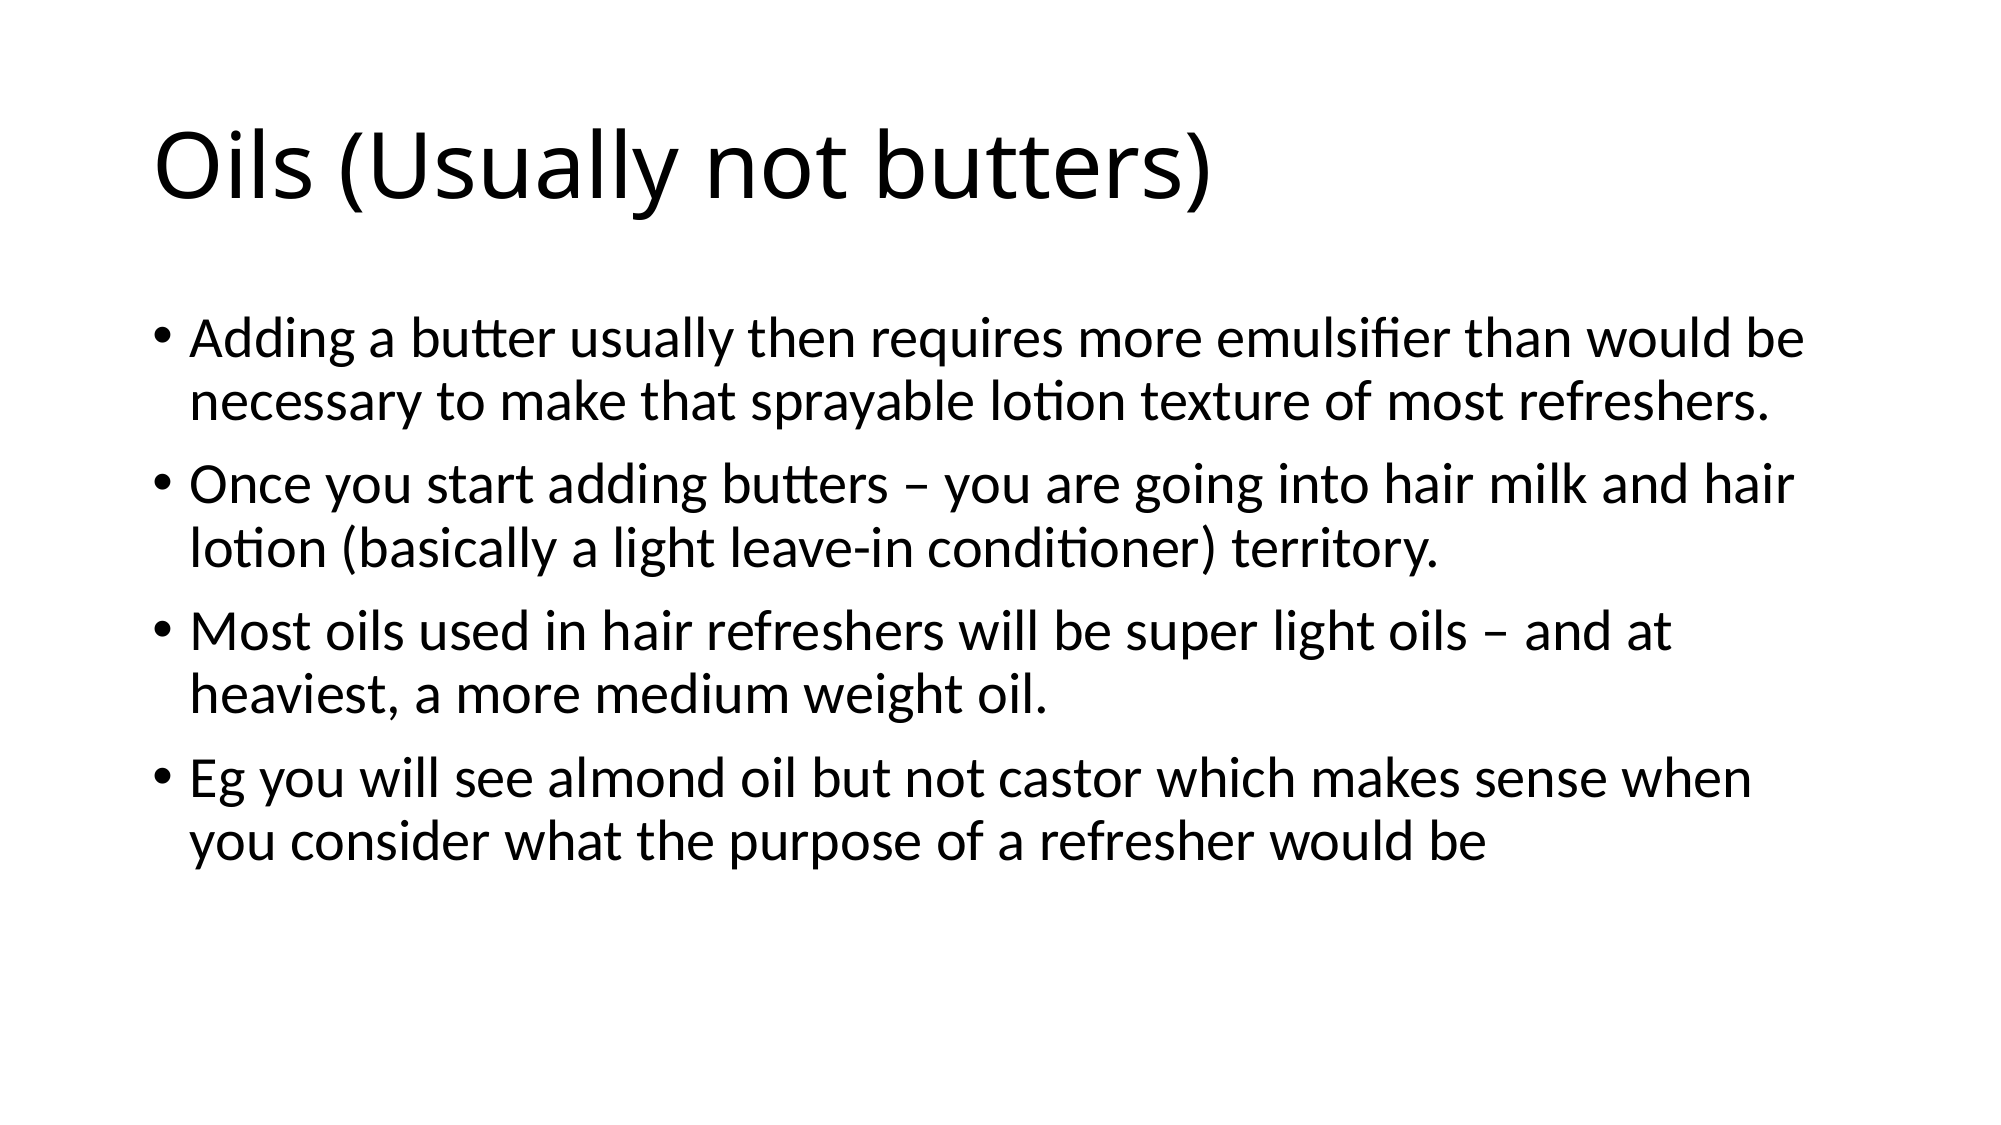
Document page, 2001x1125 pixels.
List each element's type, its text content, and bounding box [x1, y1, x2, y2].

list Adding a butter usually then requires more emulsifier than would be necessary to make that sprayable lotion texture of most refreshers. Once you start adding butters – you are going into hair milk and hair lotion (basically a light leave-in conditioner) territory. Most oils used in hair refreshers will be super light oils – and at heaviest, a more medium weight oil. Eg you will see almond oil but not castor which makes sense when you consider what the purpose of a refresher would be [137, 299, 1863, 1014]
title Oils (Usually not butters) [137, 59, 1863, 278]
